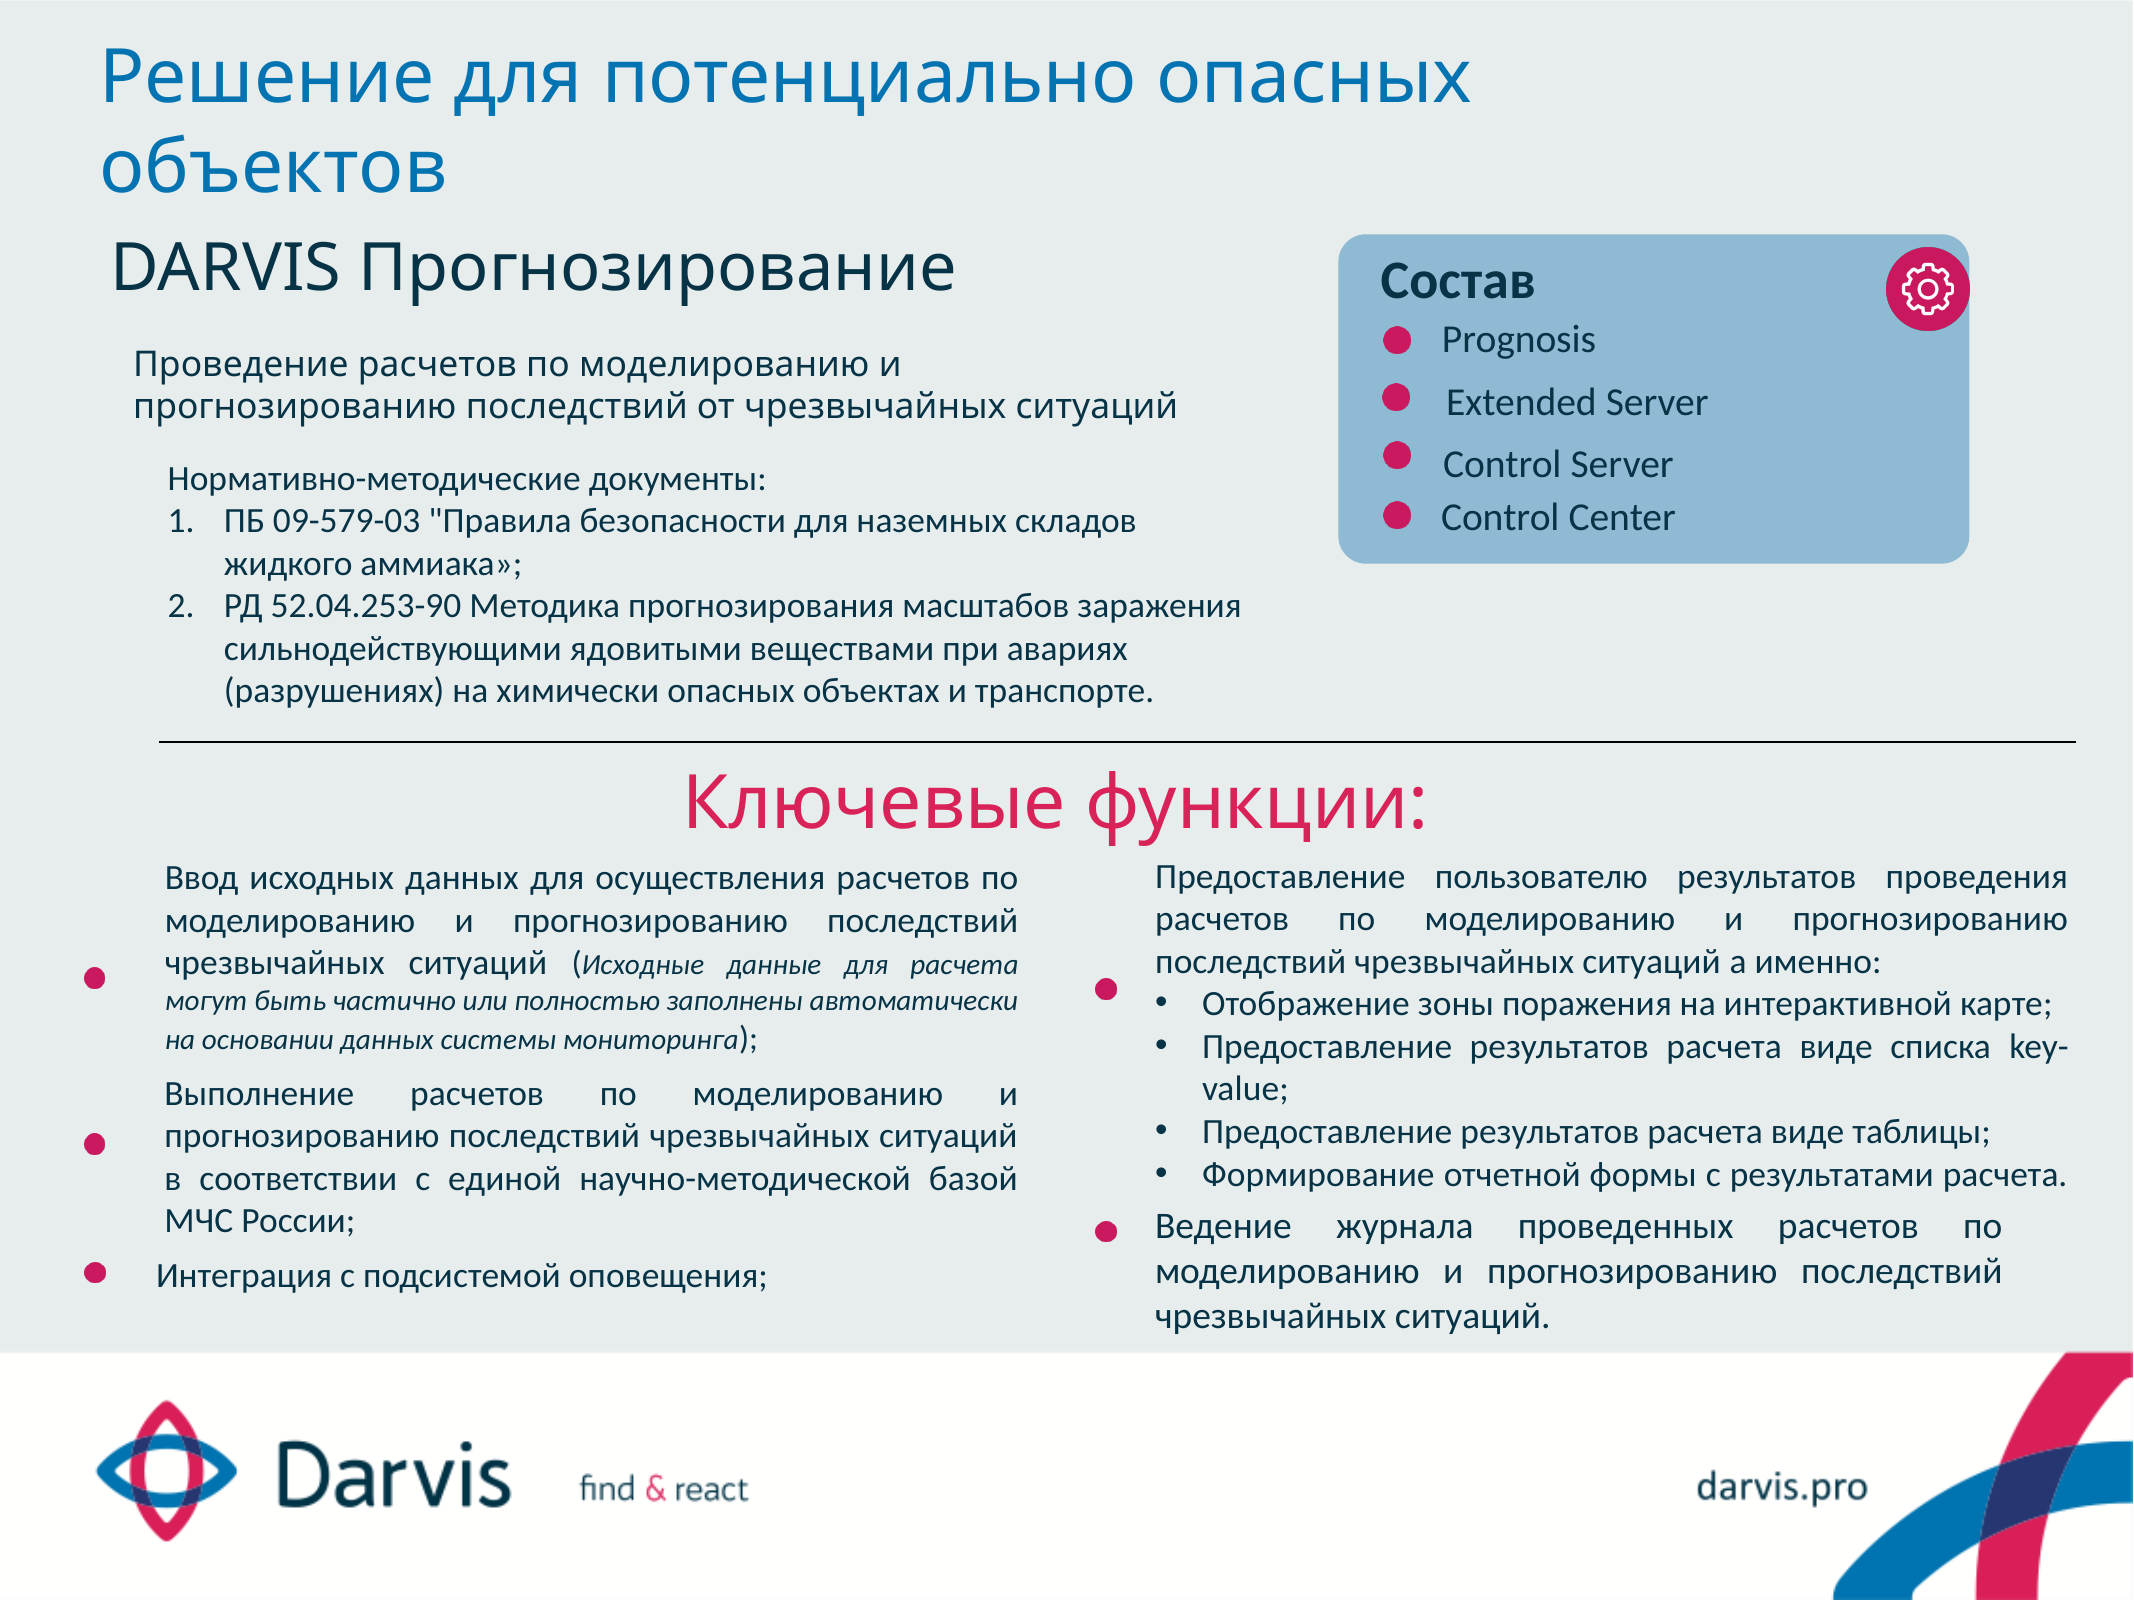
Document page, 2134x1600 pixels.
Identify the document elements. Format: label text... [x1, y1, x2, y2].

text_box Интеграция с подсистемой оповещения; [147, 1243, 1047, 1304]
text_box Состав [1372, 236, 1545, 318]
text_box Ввод исходных данных для осуществления расчетов по моделированию и прогнозированию последствий чрезвычайных ситуаций (Исходные данные для расчета могут быть частично или полностью заполнены автоматически на основании данных системы мониторинга); [156, 845, 1028, 1061]
text_box DARVIS Прогнозирование [102, 215, 966, 313]
text_box Нормативно-методические документы: ПБ 09-579-03 "Правила безопасности для наземных складов жидкого аммиака»; РД 52.04.253-90 Методика прогнозирования масштабов заражения сильнодействующими ядовитыми веществами при авариях (разрушениях) на химически опасных объектах и транспорте. [159, 446, 1268, 719]
text_box Control Server [1434, 429, 1683, 482]
list Решение для потенциально опасных объектов [90, 31, 1812, 204]
text_box [1338, 234, 1970, 564]
picture [0, 0, 2133, 1600]
text_box Extended Server [1437, 367, 1718, 432]
text_box Prognosis [1433, 304, 1605, 369]
text_box Control Center [1432, 482, 1685, 547]
text_box Выполнение расчетов по моделированию и прогнозированию последствий чрезвычайных ситуаций в соответствии с единой научно-методической базой МЧС России; [156, 1061, 1028, 1243]
text_box Предоставление пользователю результатов проведения расчетов по моделированию и прогнозированию последствий чрезвычайных ситуаций а именно: Отображение зоны поражения на интерактивной карте; Предоставление результатов расчета виде списка key-value; Предоставление результатов расчета виде таблицы; Формирование отчетной формы с результатами расчета. [1146, 844, 2077, 1202]
text_box Ключевые функции: [674, 745, 1438, 853]
text_box Проведение расчетов по моделированию и прогнозированию последствий от чрезвычайных ситуаций [124, 332, 1188, 434]
text_box Ведение журнала проведенных расчетов по моделированию и прогнозированию последствий чрезвычайных ситуаций. [1146, 1193, 2012, 1345]
